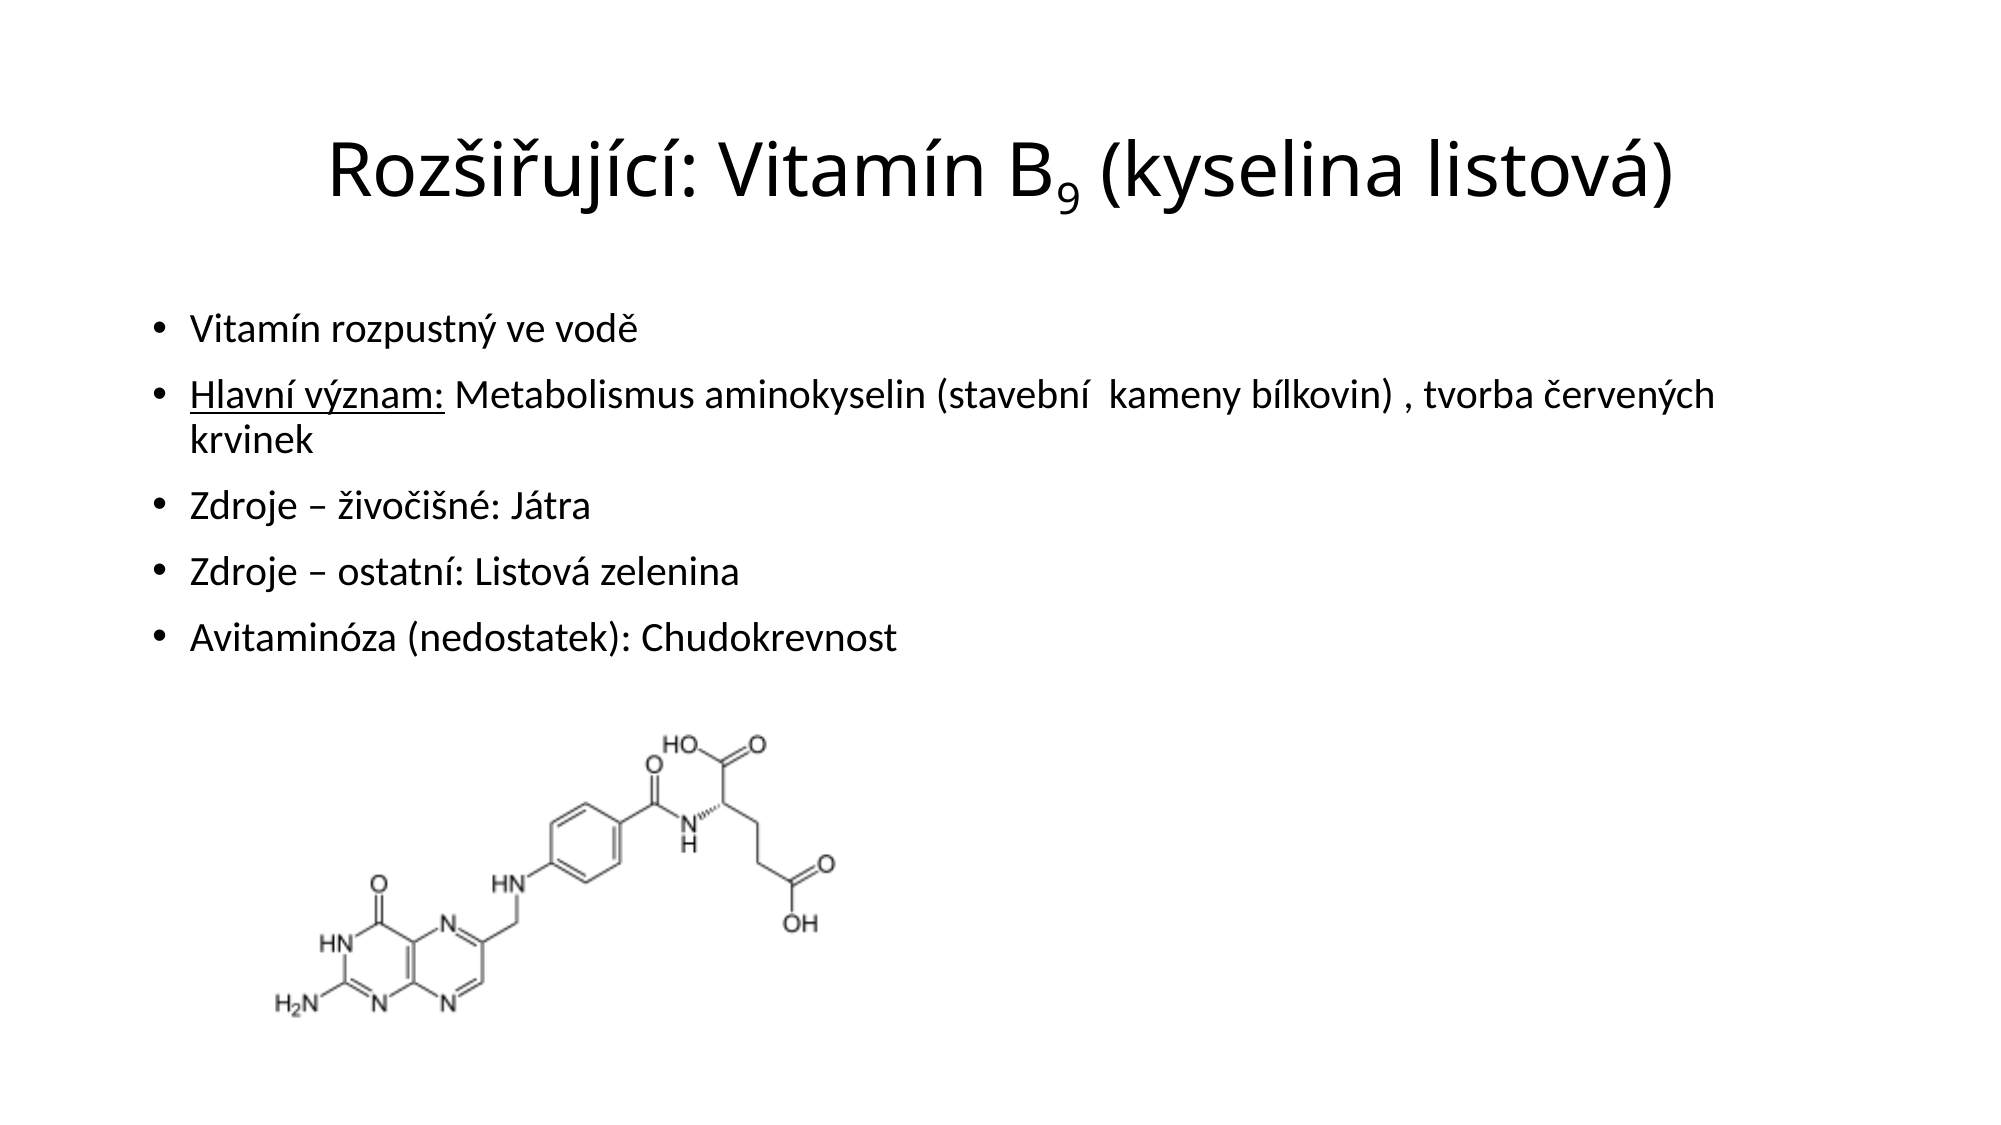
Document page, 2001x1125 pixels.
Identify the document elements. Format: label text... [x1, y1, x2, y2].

list Vitamín rozpustný ve vodě Hlavní význam: Metabolismus aminokyselin (stavební kameny bílkovin) , tvorba červených krvinek Zdroje – živočišné: Játra Zdroje – ostatní: Listová zelenina Avitaminóza (nedostatek): Chudokrevnost [137, 299, 1863, 1014]
picture [272, 731, 840, 1022]
title Rozšiřující: Vitamín B9 (kyselina listová) [137, 59, 1863, 278]
